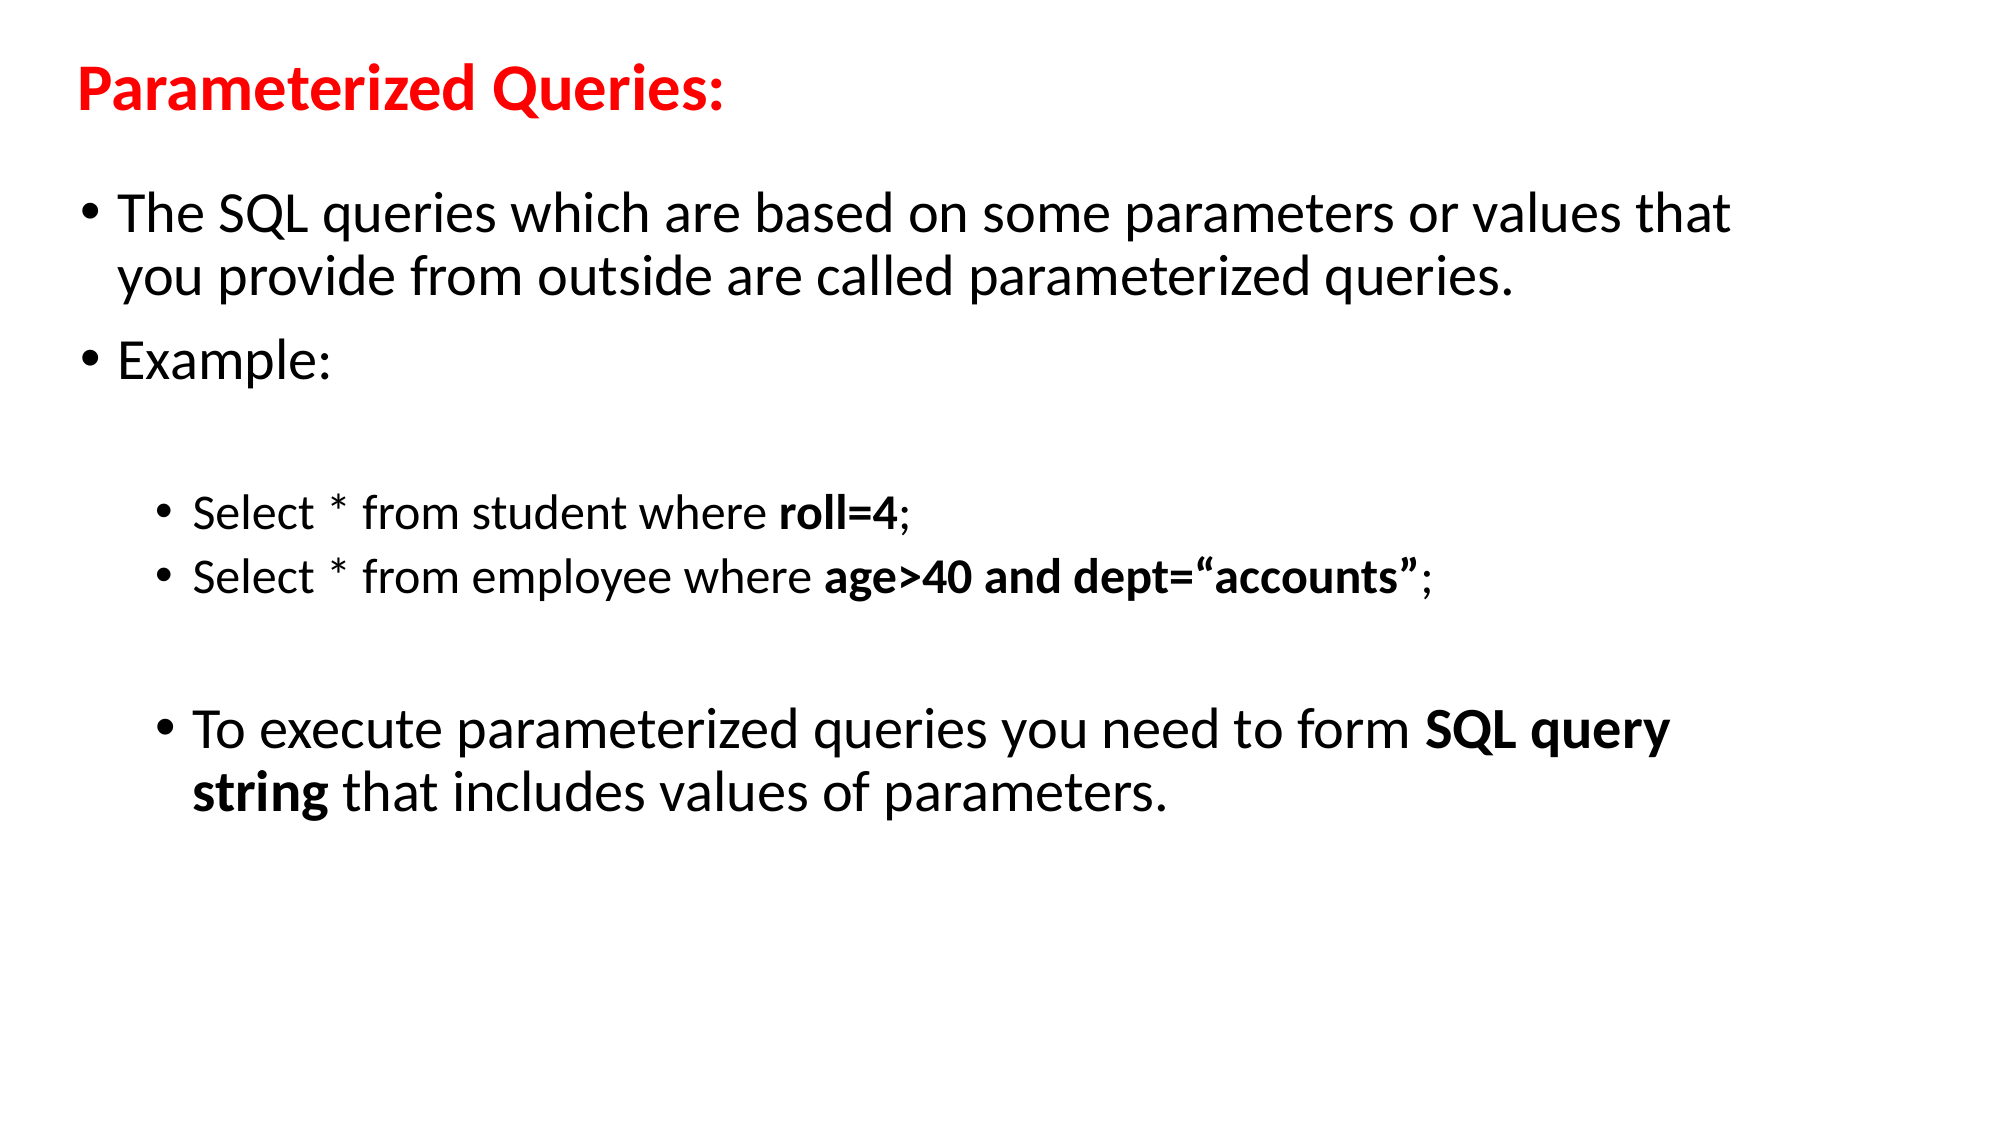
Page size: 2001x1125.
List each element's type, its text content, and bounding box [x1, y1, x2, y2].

title Parameterized Queries: [62, 24, 1788, 153]
list The SQL queries which are based on some parameters or values that you provide from outside are called parameterized queries. Example: Select * from student where roll=4; Select * from employee where age>40 and dept=“accounts”; To execute parameterized queries you need to form SQL query string that includes values of parameters. [65, 174, 1791, 889]
